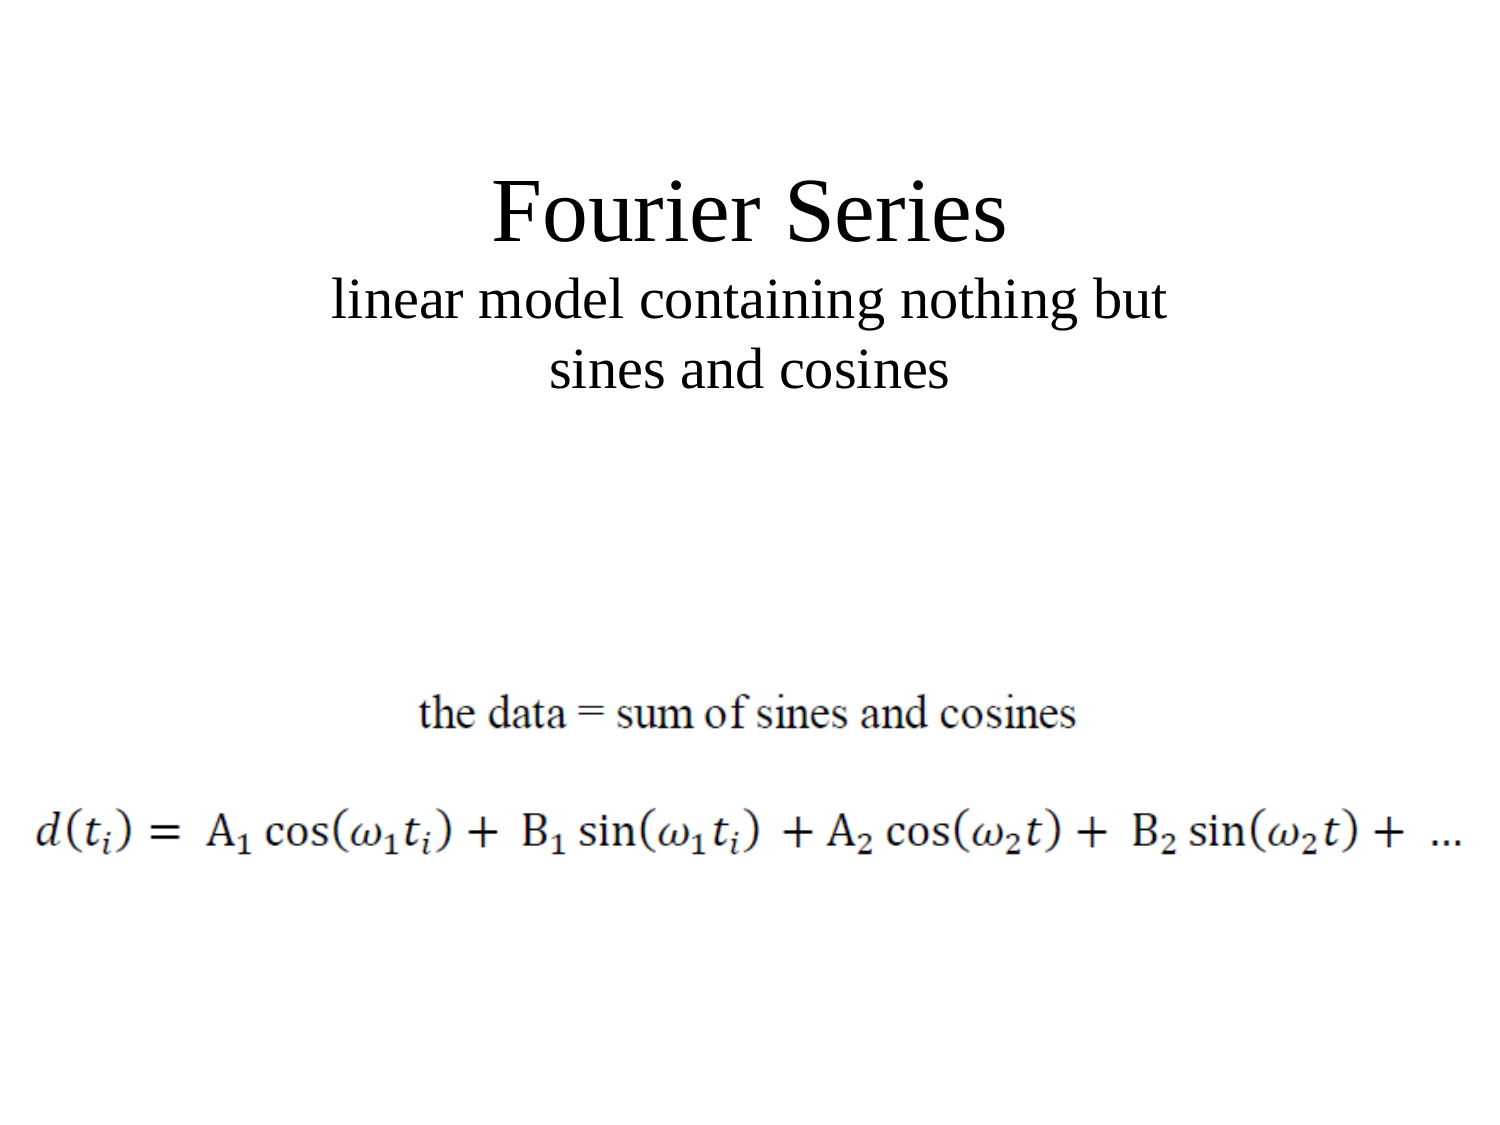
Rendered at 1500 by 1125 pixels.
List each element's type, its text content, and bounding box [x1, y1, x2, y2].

picture [0, 668, 1499, 901]
title Fourier Series linear model containing nothing but sines and cosines [0, 112, 1500, 438]
